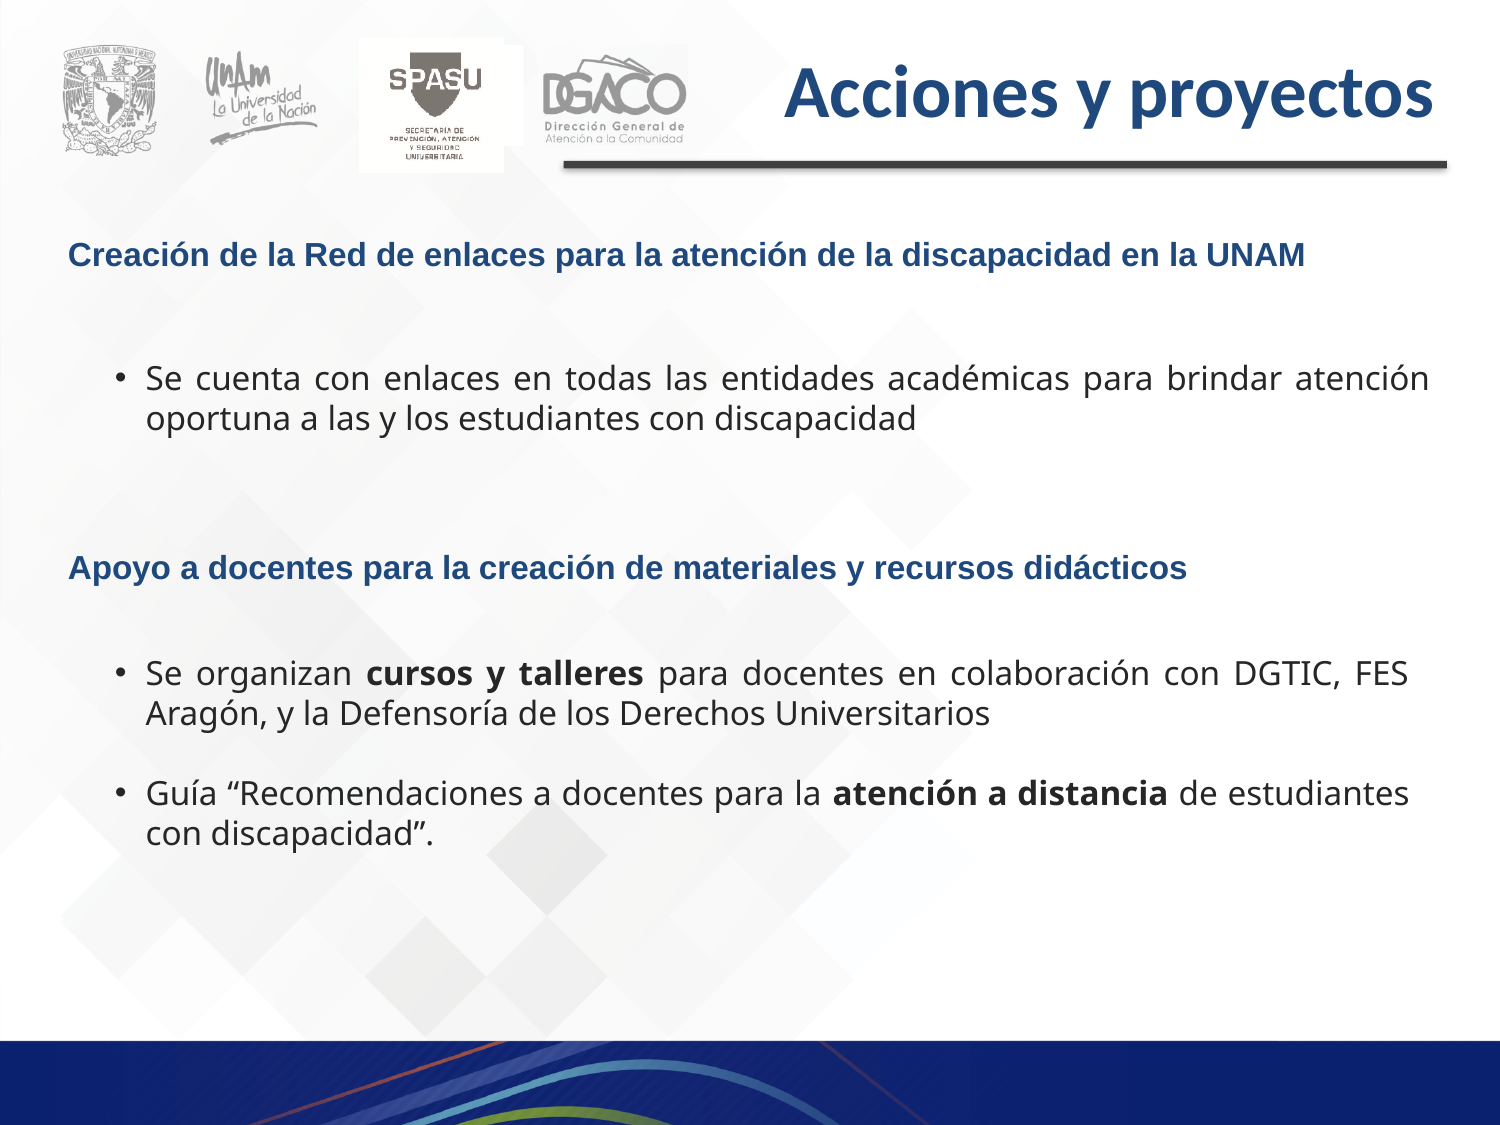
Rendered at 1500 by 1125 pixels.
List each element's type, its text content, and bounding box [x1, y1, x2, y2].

picture [0, 0, 1500, 1125]
text_box Acciones y proyectos [312, 35, 1450, 173]
text_box Se organizan cursos y talleres para docentes en colaboración con DGTIC, FES Aragón, y la Defensoría de los Derechos Universitarios Guía “Recomendaciones a docentes para la atención a distancia de estudiantes con discapacidad”. [100, 645, 1425, 860]
text_box Creación de la Red de enlaces para la atención de la discapacidad en la UNAM [53, 226, 1400, 281]
text_box Apoyo a docentes para la creación de materiales y recursos didácticos [53, 538, 1400, 594]
text_box Se cuenta con enlaces en todas las entidades académicas para brindar atención oportuna a las y los estudiantes con discapacidad [100, 349, 1447, 445]
text_box [563, 160, 1448, 169]
